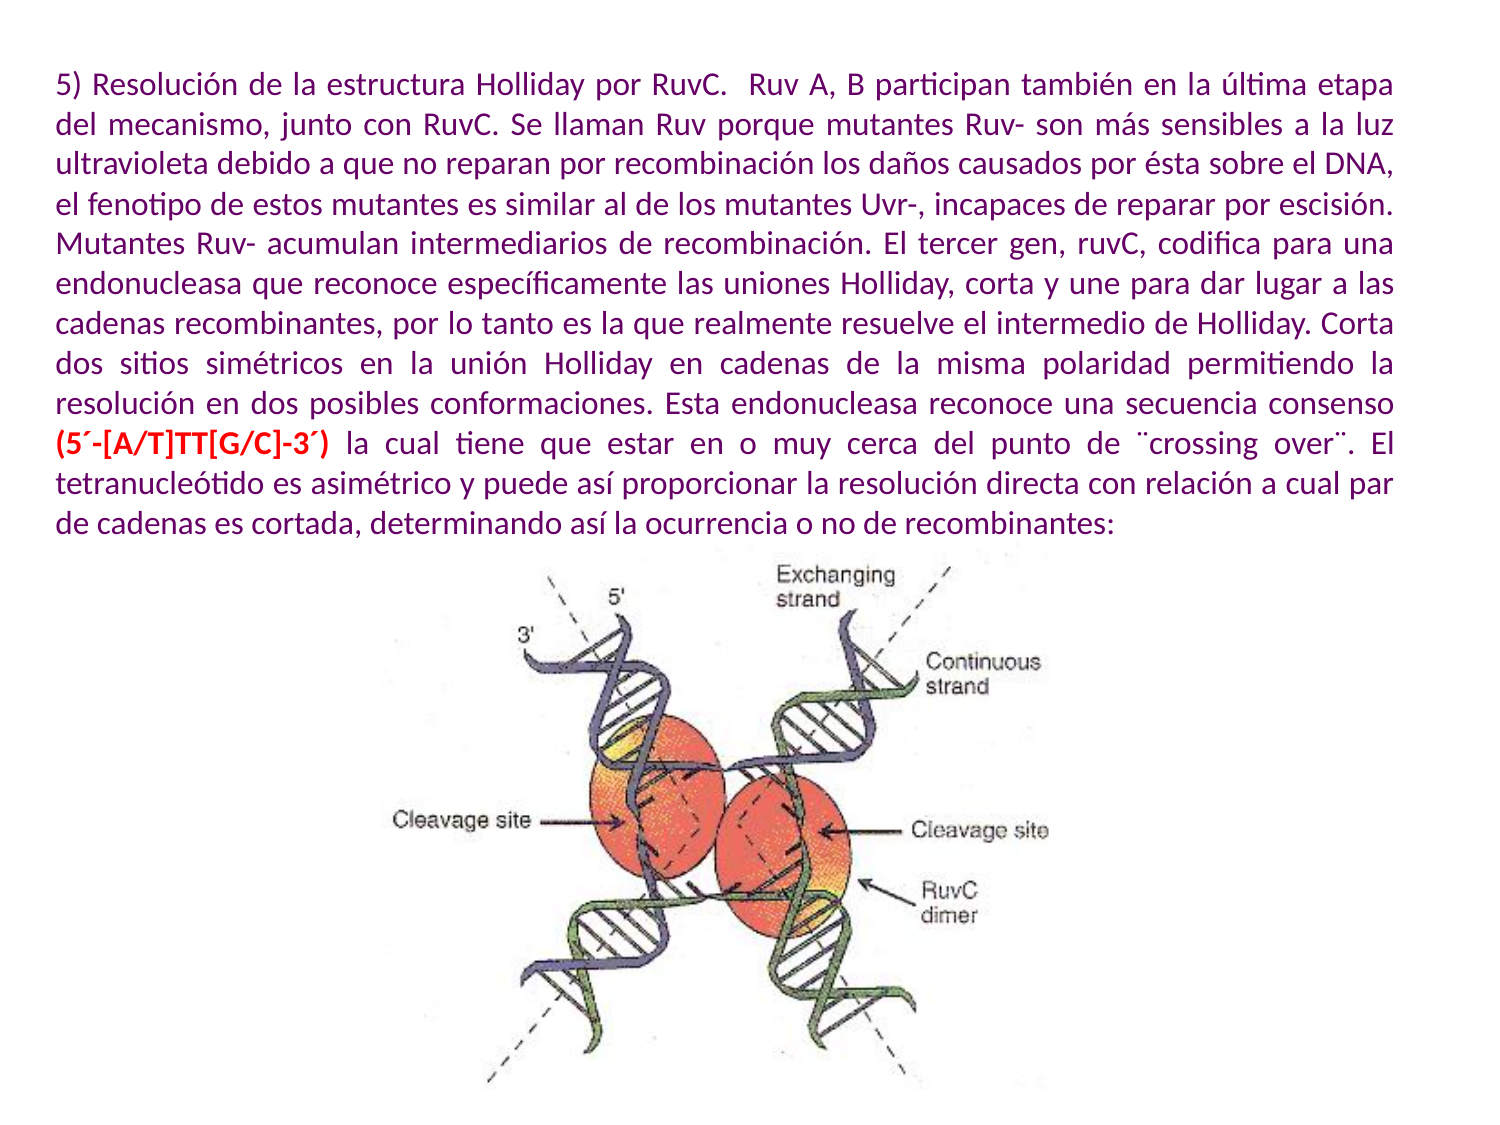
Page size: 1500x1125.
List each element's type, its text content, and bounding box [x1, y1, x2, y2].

picture [381, 538, 1058, 1090]
text_box 5) Resolución de la estructura Holliday por RuvC. Ruv A, B participan también en la última etapa del mecanismo, junto con RuvC. Se llaman Ruv porque mutantes Ruv- son más sensibles a la luz ultravioleta debido a que no reparan por recombinación los daños causados por ésta sobre el DNA, el fenotipo de estos mutantes es similar al de los mutantes Uvr-, incapaces de reparar por escisión. Mutantes Ruv- acumulan intermediarios de recombinación. El tercer gen, ruvC, codifica para una endonucleasa que reconoce específicamente las uniones Holliday, corta y une para dar lugar a las cadenas recombinantes, por lo tanto es la que realmente resuelve el intermedio de Holliday. Corta dos sitios simétricos en la unión Holliday en cadenas de la misma polaridad permitiendo la resolución en dos posibles conformaciones. Esta endonucleasa reconoce una secuencia consenso (5´-[A/T]TT[G/C]-3´) la cual tiene que estar en o muy cerca del punto de ¨crossing over¨. El tetranucleótido es asimétrico y puede así proporcionar la resolución directa con relación a cual par de cadenas es cortada, determinando así la ocurrencia o no de recombinantes: [40, 54, 1412, 549]
